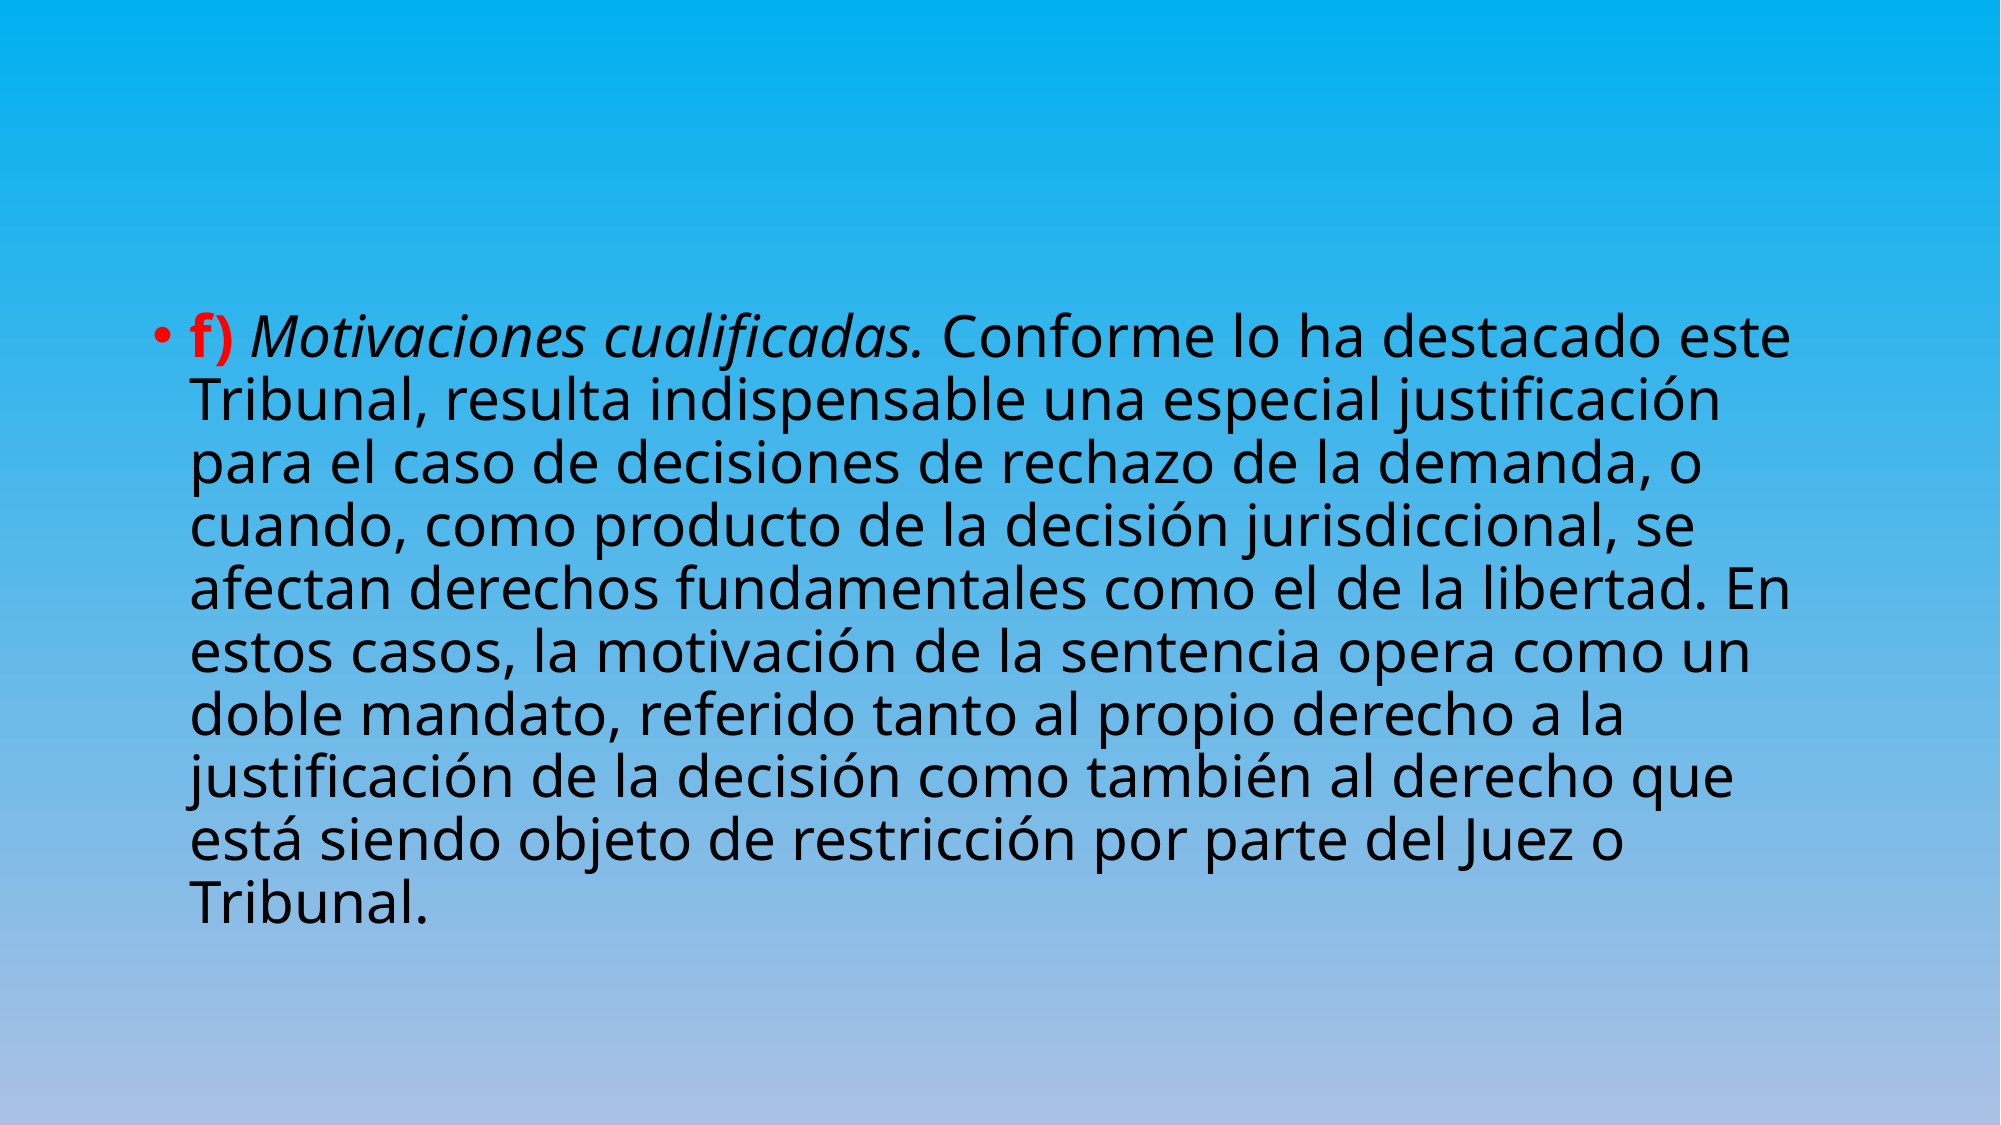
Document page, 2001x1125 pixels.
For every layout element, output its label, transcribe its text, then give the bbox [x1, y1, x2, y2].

list f) Motivaciones cualificadas. Conforme lo ha destacado este Tribunal, resulta indispensable una especial justificación para el caso de decisiones de rechazo de la demanda, o cuando, como producto de la decisión jurisdiccional, se afectan derechos fundamentales como el de la libertad. En estos casos, la motivación de la sentencia opera como un doble mandato, referido tanto al propio derecho a la justificación de la decisión como también al derecho que está siendo objeto de restricción por parte del Juez o Tribunal. [137, 299, 1863, 1014]
